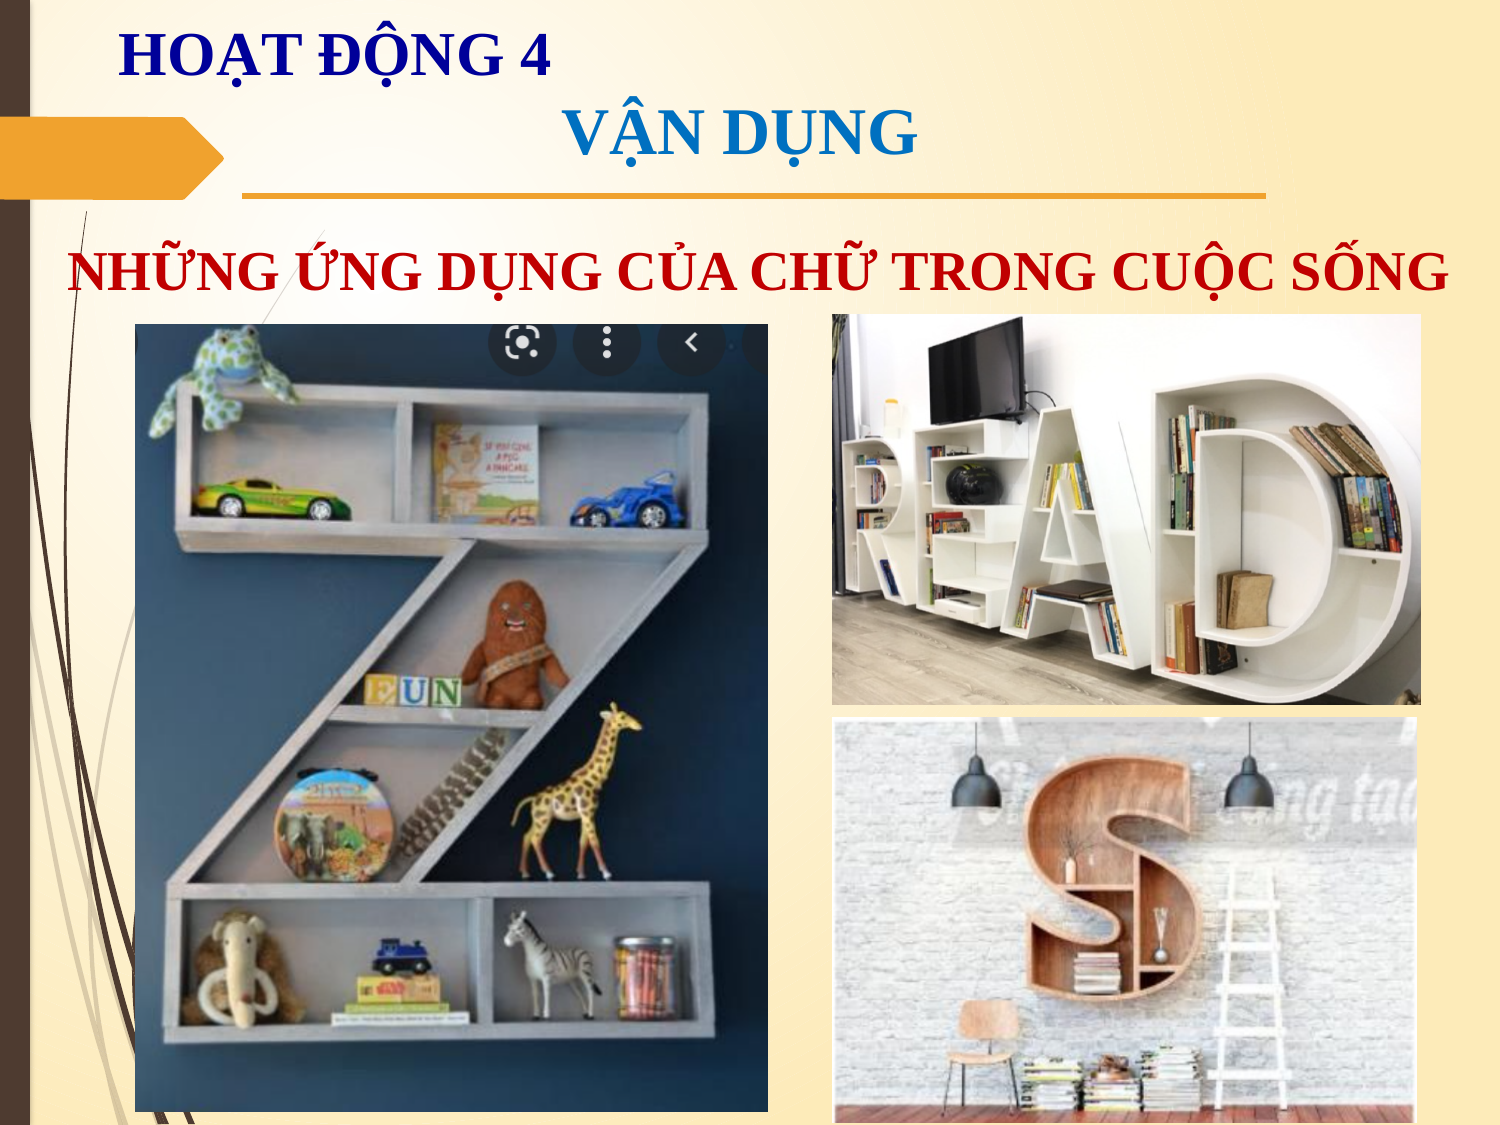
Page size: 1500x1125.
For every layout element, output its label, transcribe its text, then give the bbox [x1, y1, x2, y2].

picture [832, 717, 1417, 1123]
title NHỮNG ỨNG DỤNG CỦA CHỮ TRONG CUỘC SỐNG [17, 226, 1500, 361]
text_box HOẠT ĐỘNG 4 VẬN DỤNG [88, 5, 1409, 176]
picture [135, 323, 768, 1112]
picture [832, 314, 1422, 705]
